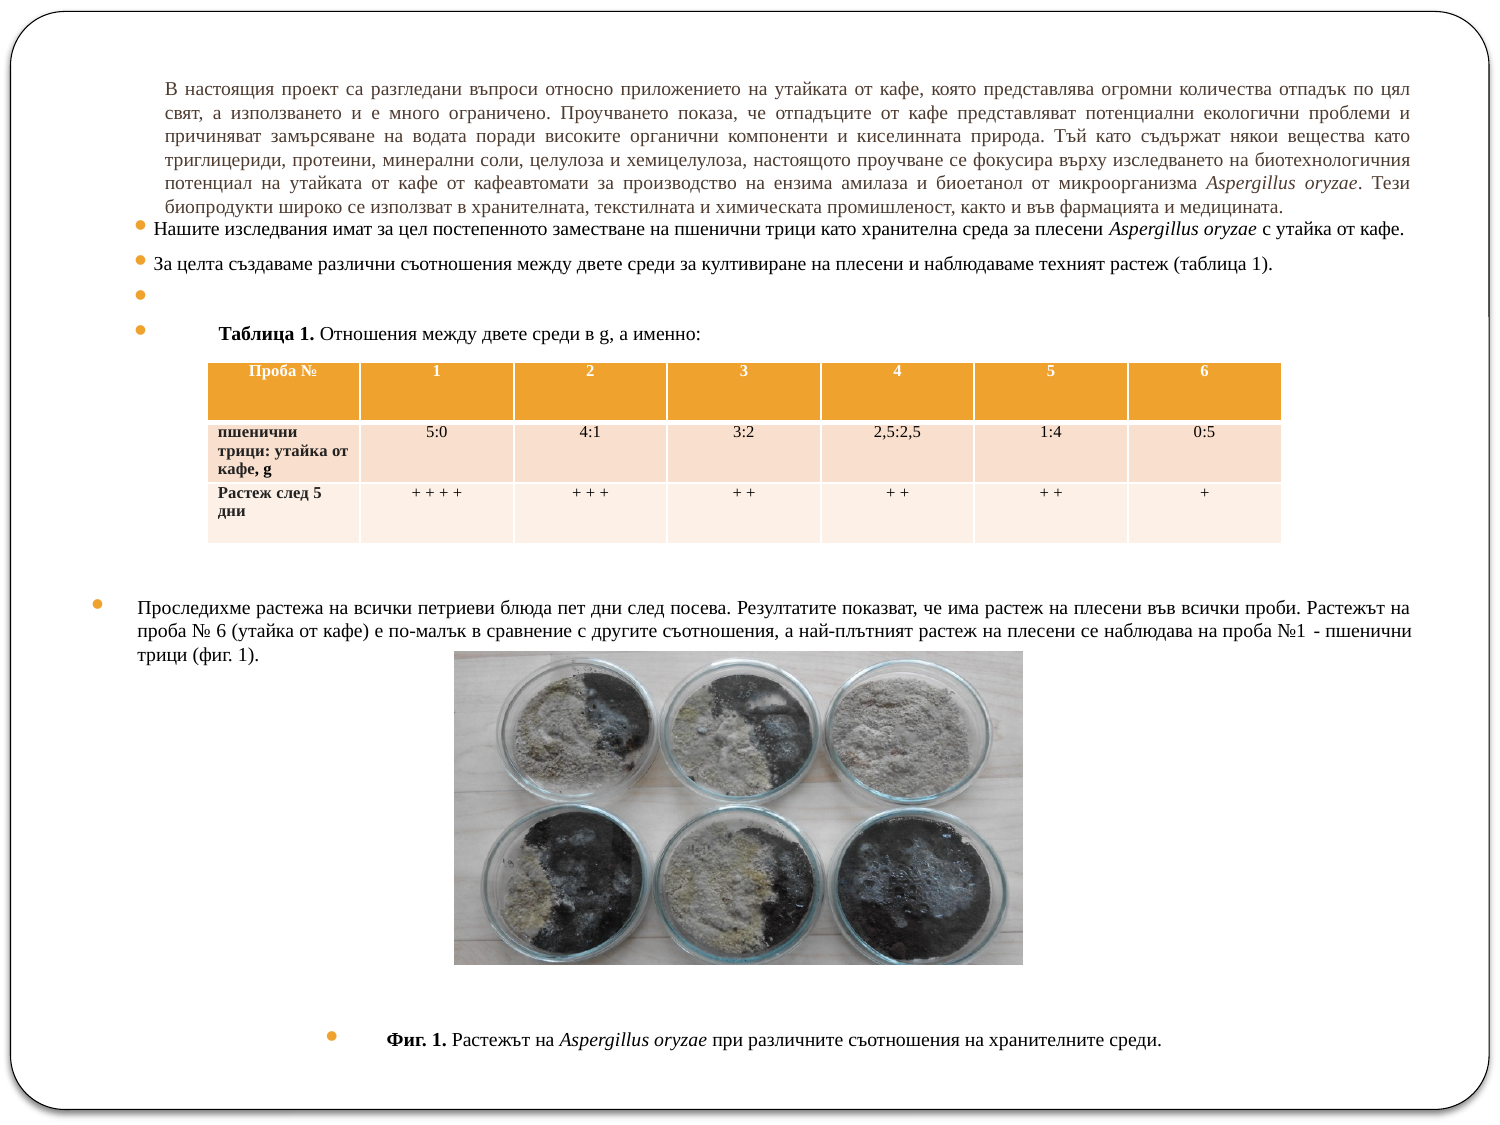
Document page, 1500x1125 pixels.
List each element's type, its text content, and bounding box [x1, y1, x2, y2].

table_cell Растеж след 5 дни [208, 484, 359, 543]
table_cell пшенични трици: утайка от кафе, g [208, 425, 359, 482]
table_cell + + [668, 484, 820, 543]
list Нашите изследвания имат за цел постепенното заместване на пшенични трици като хранителна среда за плесени Aspergillus oryzae с утайка от кафе. За целта създаваме различни съотношения между двете среди за култивиране на плесени и наблюдаваме техният растеж (таблица 1). Таблица 1. Отношения между двете среди в g, а именно: Проследихме растежа на всички петриеви блюда пет дни след посева. Резултатите показват, че има растеж на плесени във всички проби. Растежът на проба № 6 (утайка от кафе) е по-малък в сравнение с другите съотношения, а най-плътният растеж на плесени се наблюдава на проба №1 - пшенични трици (фиг. 1). Фиг. 1. Растежът на Aspergillus oryzae при различните съотношения на хранителните среди. [76, 208, 1427, 1059]
table_header 6 [1129, 363, 1281, 420]
table_cell 2,5:2,5 [822, 425, 973, 482]
table_cell 3:2 [668, 425, 820, 482]
table_cell 5:0 [361, 425, 513, 482]
table_cell + + [975, 484, 1127, 543]
table_header Проба № [208, 363, 359, 420]
picture [454, 651, 1023, 965]
table_cell 4:1 [515, 425, 666, 482]
table_cell + + [822, 484, 973, 543]
table_header 4 [822, 363, 973, 420]
table_cell + [1129, 484, 1281, 543]
table_header 1 [361, 363, 513, 420]
table_header 2 [515, 363, 666, 420]
table_cell + + + [515, 484, 666, 543]
table_cell 1:4 [975, 425, 1127, 482]
table_cell 0:5 [1129, 425, 1281, 482]
table_header 3 [668, 363, 820, 420]
table_cell + + + + [361, 484, 513, 543]
table_header 5 [975, 363, 1127, 420]
title В настоящия проект са разгледани въпроси относно приложението на утайката от кафе, която представлява огромни количества отпадък по цял свят, а използването и е много ограничено. Проучването показа, че отпадъците от кафе представляват потенциални екологични проблеми и причиняват замърсяване на водата поради високите органични компоненти и киселинната природа. Тъй като съдържат някои вещества като триглицериди, протеини, минерални соли, целулоза и хемицелулоза, настоящото проучване се фокусира върху изследването на биотехнологичния потенциал на утайката от кафе от кафеавтомати за производство на ензима амилаза и биоетанол от микроорганизма Aspergillus oryzae. Тези биопродукти широко се използват в хранителната, текстилната и химическата промишленост, както и във фармацията и медицината. [150, 45, 1425, 208]
